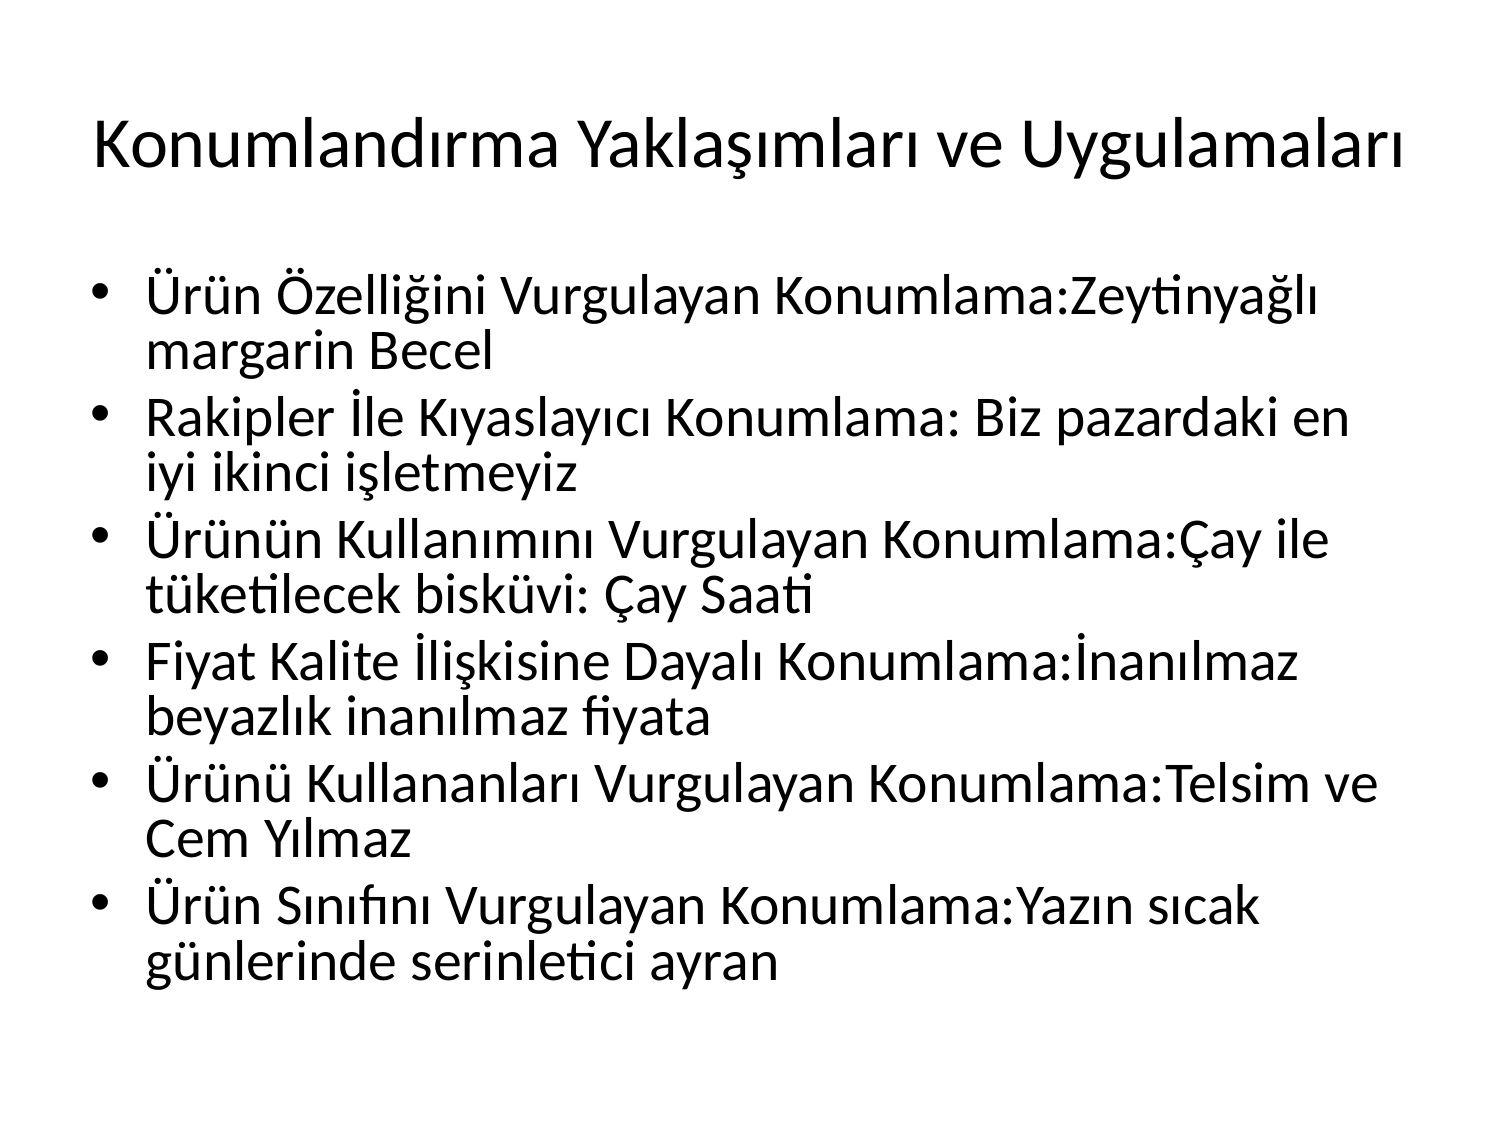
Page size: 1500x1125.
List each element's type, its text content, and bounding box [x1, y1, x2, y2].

list Ürün Özelliğini Vurgulayan Konumlama:Zeytinyağlı margarin Becel Rakipler İle Kıyaslayıcı Konumlama: Biz pazardaki en iyi ikinci işletmeyiz Ürünün Kullanımını Vurgulayan Konumlama:Çay ile tüketilecek bisküvi: Çay Saati Fiyat Kalite İlişkisine Dayalı Konumlama:İnanılmaz beyazlık inanılmaz fiyata Ürünü Kullananları Vurgulayan Konumlama:Telsim ve Cem Yılmaz Ürün Sınıfını Vurgulayan Konumlama:Yazın sıcak günlerinde serinletici ayran [75, 262, 1425, 1005]
title Konumlandırma Yaklaşımları ve Uygulamaları [75, 45, 1425, 233]
